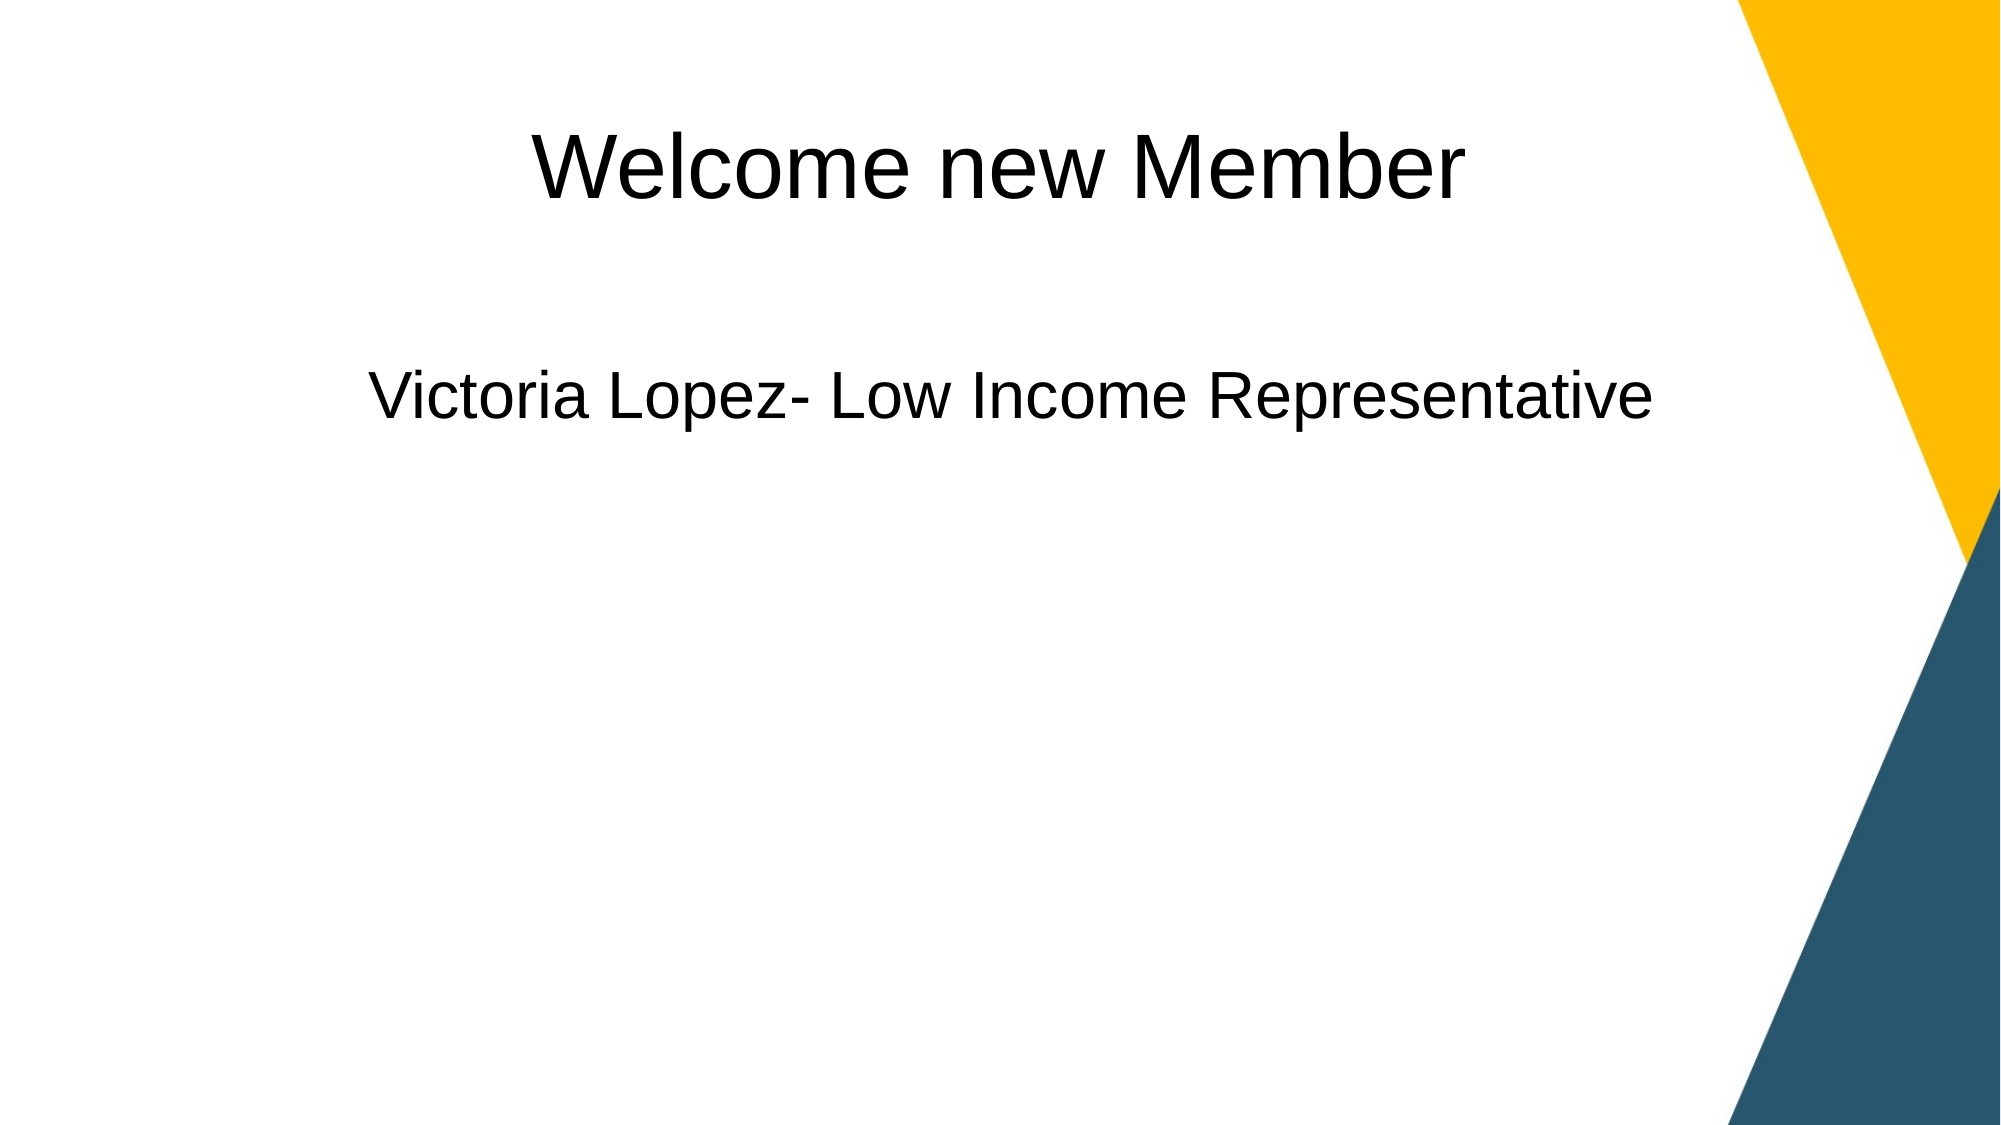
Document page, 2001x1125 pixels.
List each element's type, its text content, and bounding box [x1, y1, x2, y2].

title Welcome new Member [137, 59, 1863, 278]
list Victoria Lopez- Low Income Representative [149, 353, 1875, 1002]
picture [0, 0, 2001, 1125]
